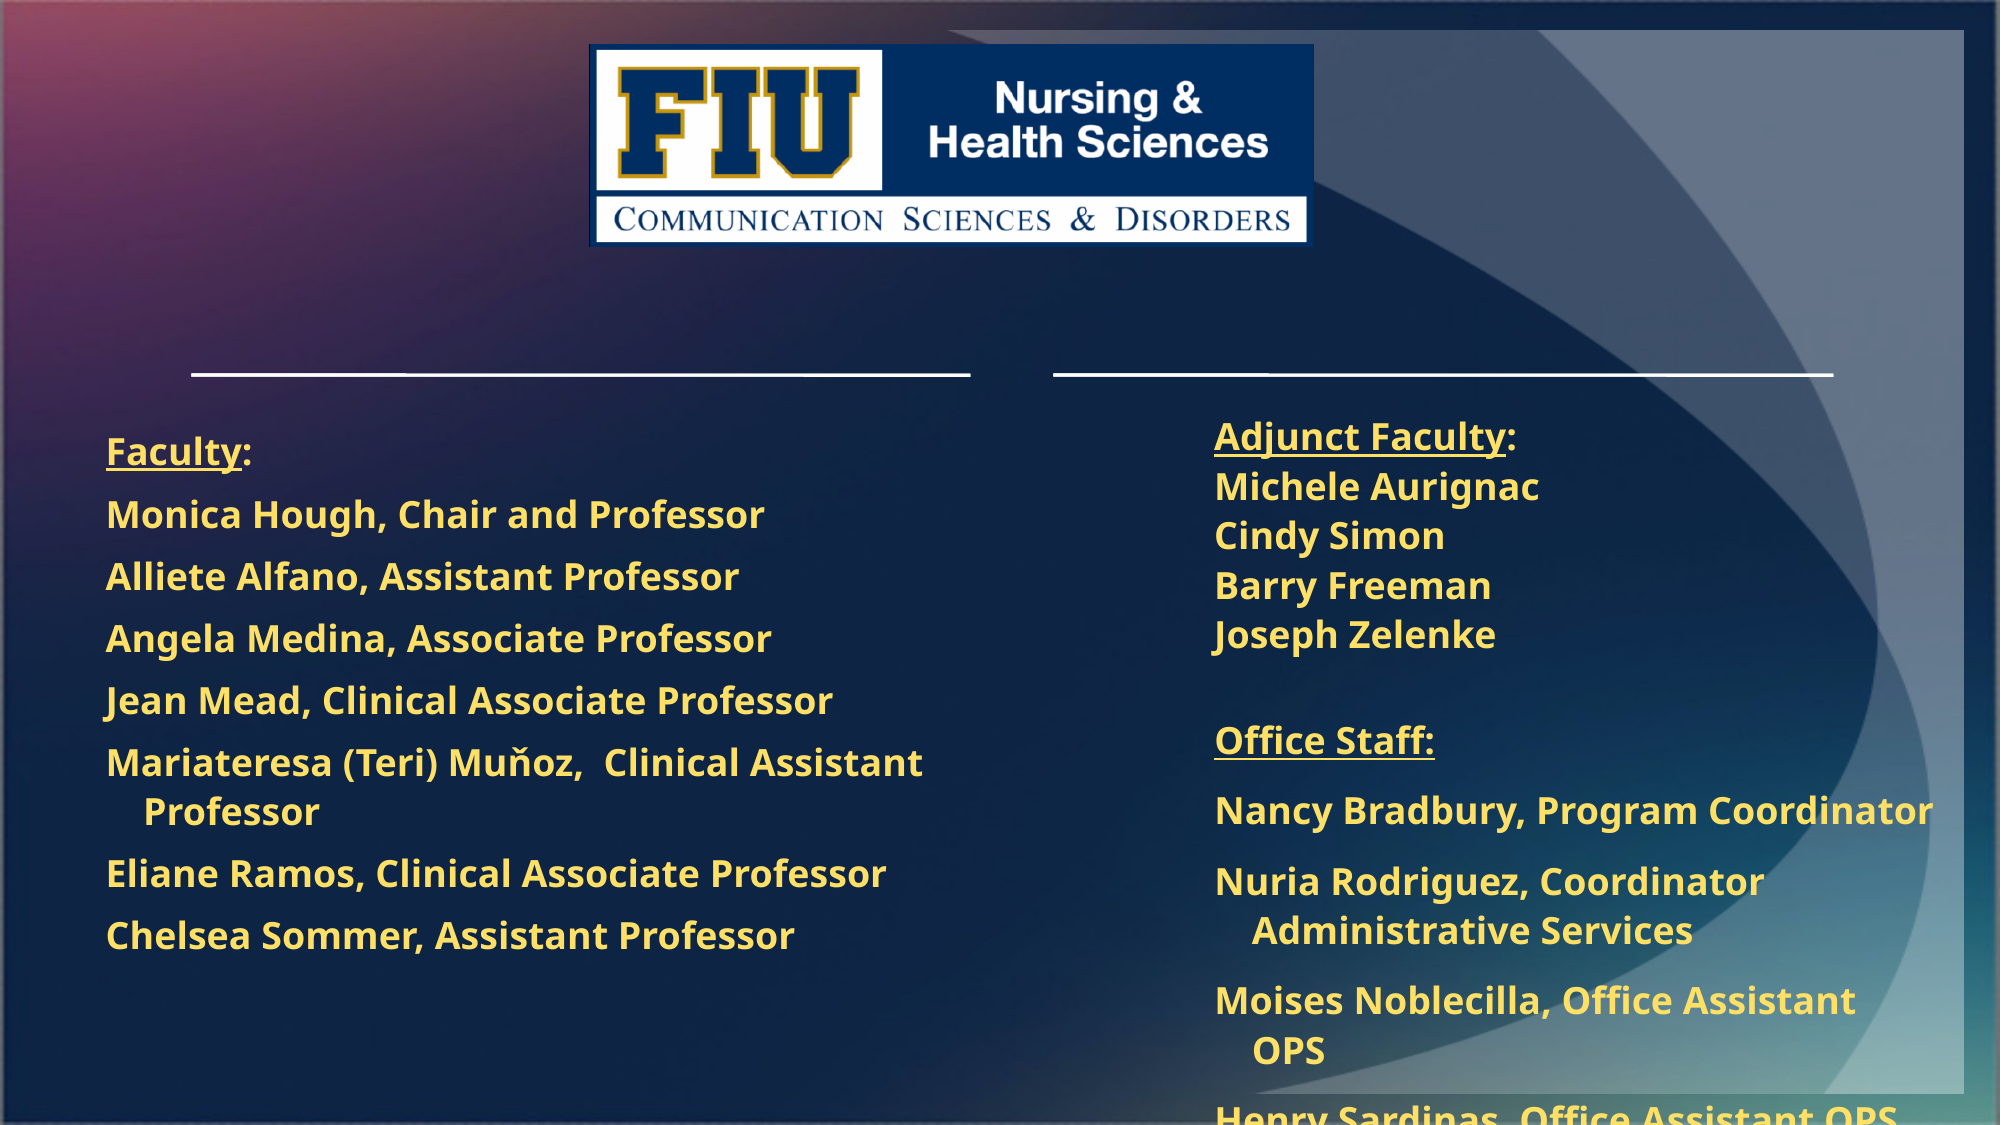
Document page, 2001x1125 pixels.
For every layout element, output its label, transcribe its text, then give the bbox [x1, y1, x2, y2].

picture [0, 0, 2000, 1125]
list Faculty: Monica Hough, Chair and Professor Alliete Alfano, Assistant Professor Angela Medina, Associate Professor Jean Mead, Clinical Associate Professor Mariateresa (Teri) Muňoz, Clinical Assistant Professor Eliane Ramos, Clinical Associate Professor Chelsea Sommer, Assistant Professor [90, 425, 1089, 1114]
list Office Staff: Nancy Bradbury, Program Coordinator Nuria Rodriguez, Coordinator Administrative Services Moises Noblecilla, Office Assistant OPS Henry Sardinas, Office Assistant OPS [1199, 705, 1955, 975]
text_box Adjunct Faculty: Michele Aurignac Cindy Simon Barry Freeman Joseph Zelenke [1199, 401, 2000, 664]
